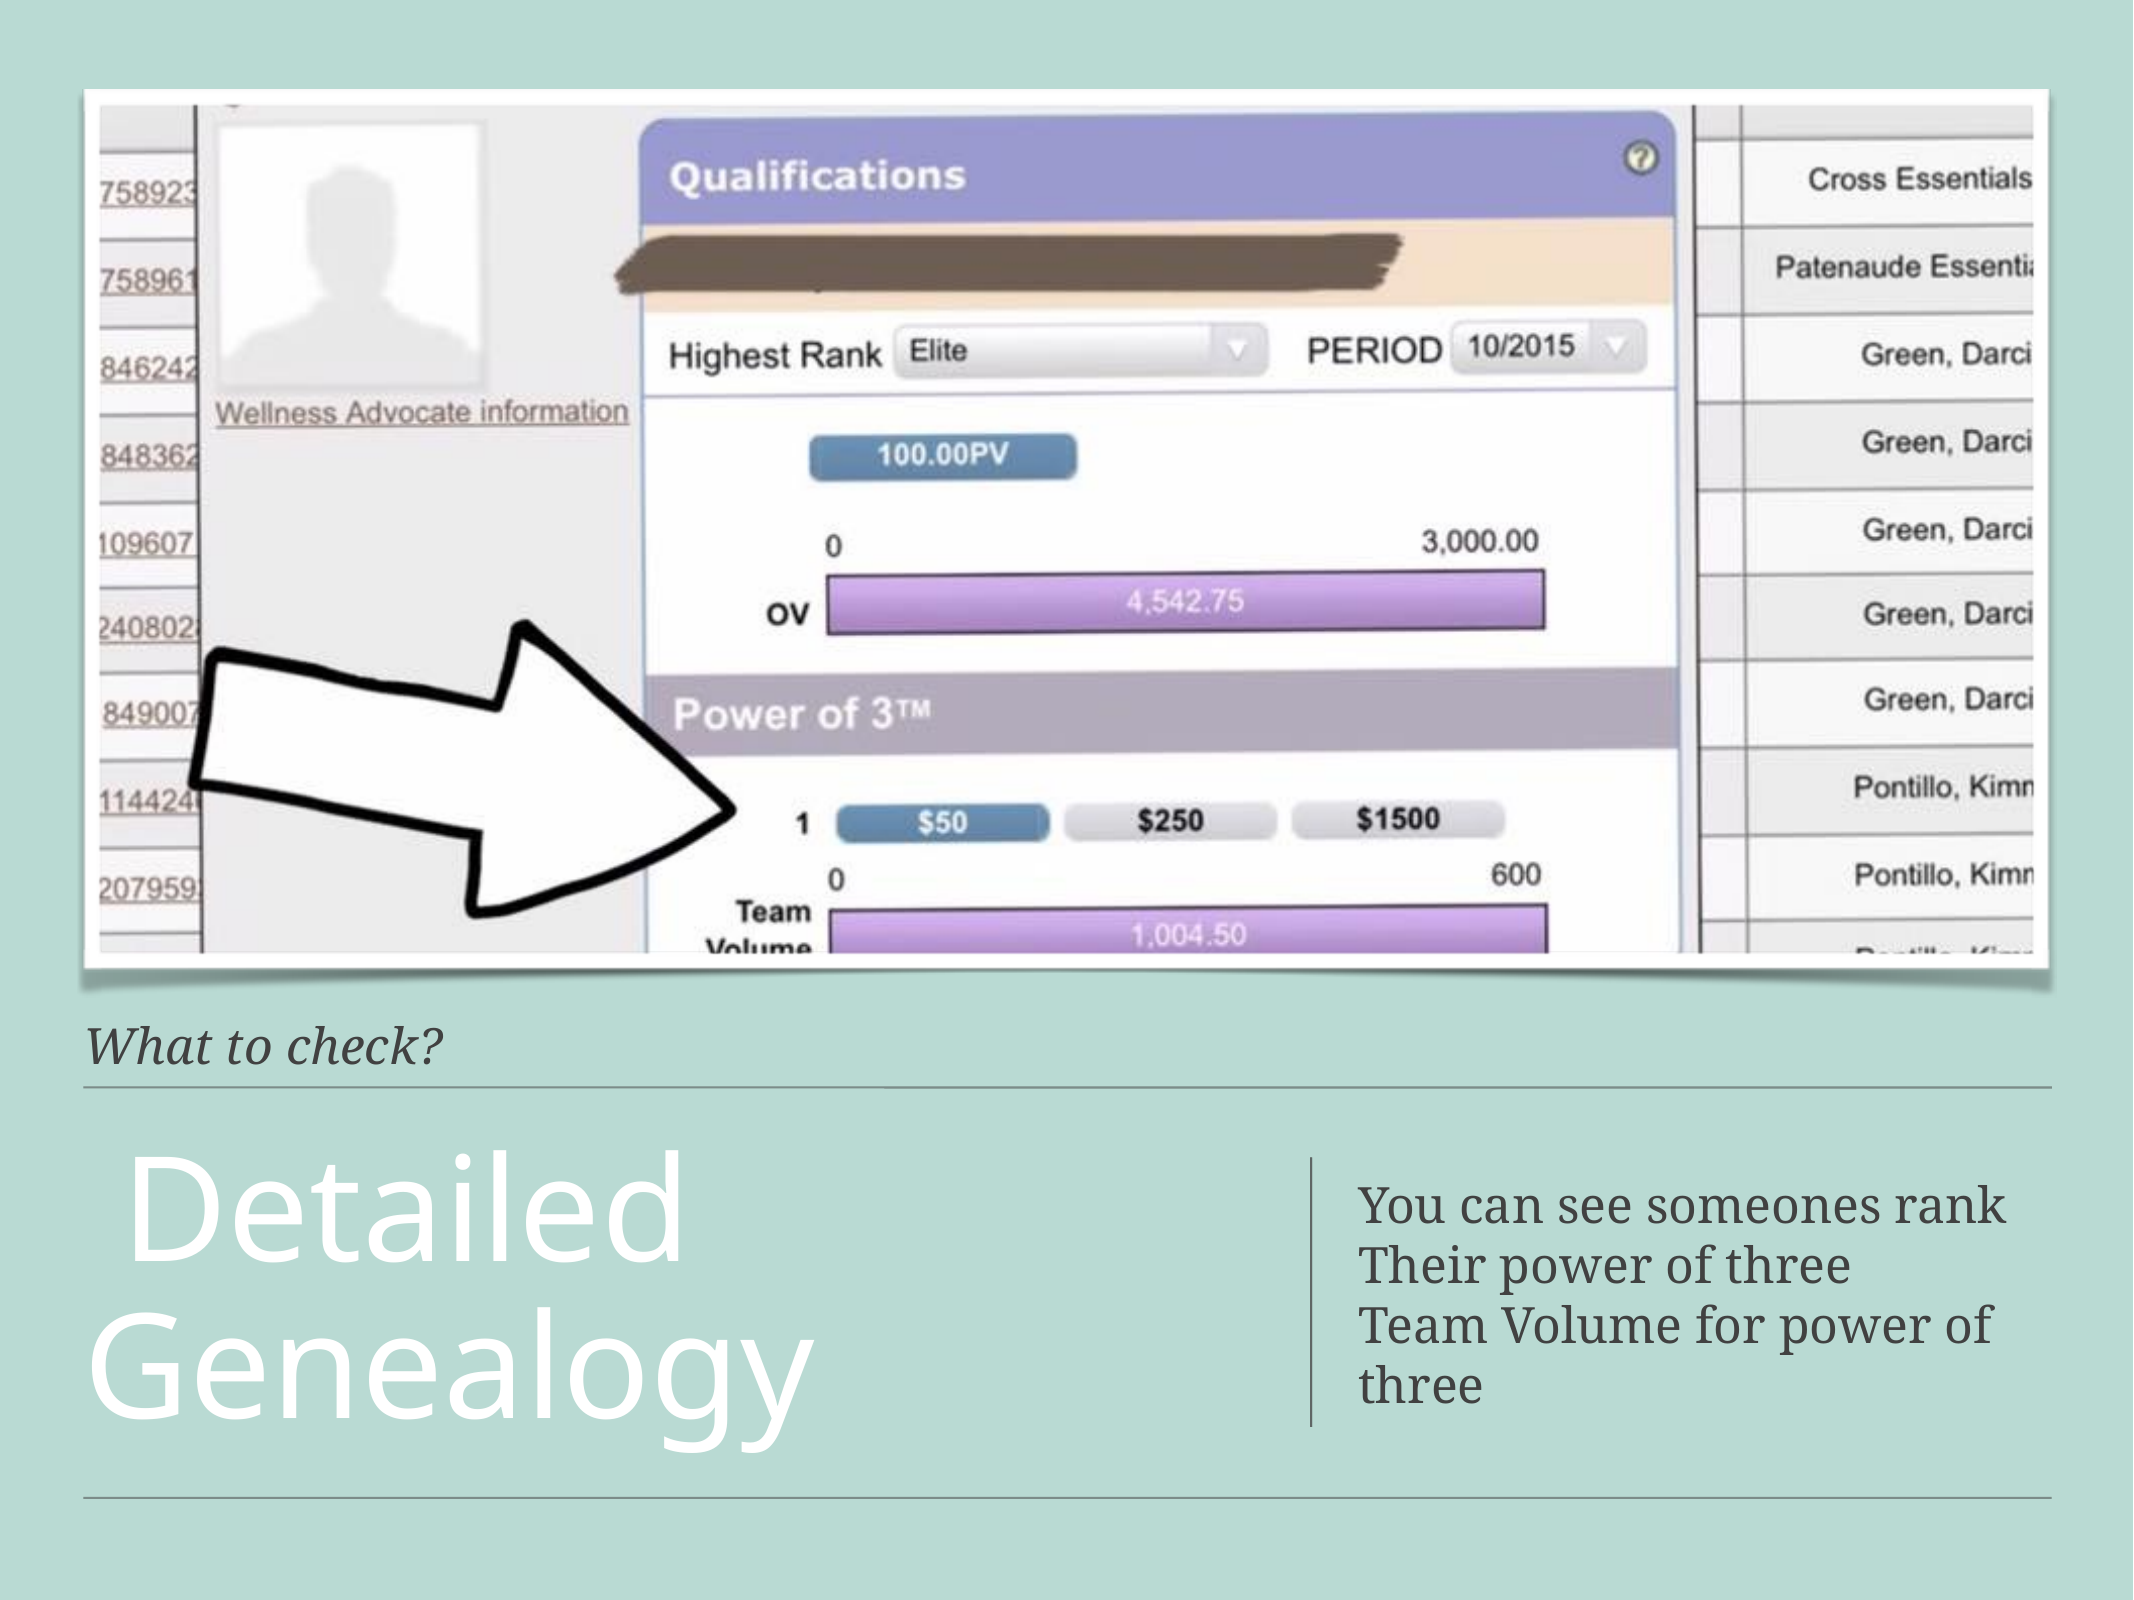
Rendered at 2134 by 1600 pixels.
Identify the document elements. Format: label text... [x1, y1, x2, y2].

title Detailed Genealogy [82, 1094, 1265, 1492]
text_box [76, 89, 2057, 998]
list You can see someones rank Their power of three Team Volume for power of three [1357, 1095, 2055, 1493]
text_box What to check? [83, 1008, 1265, 1075]
